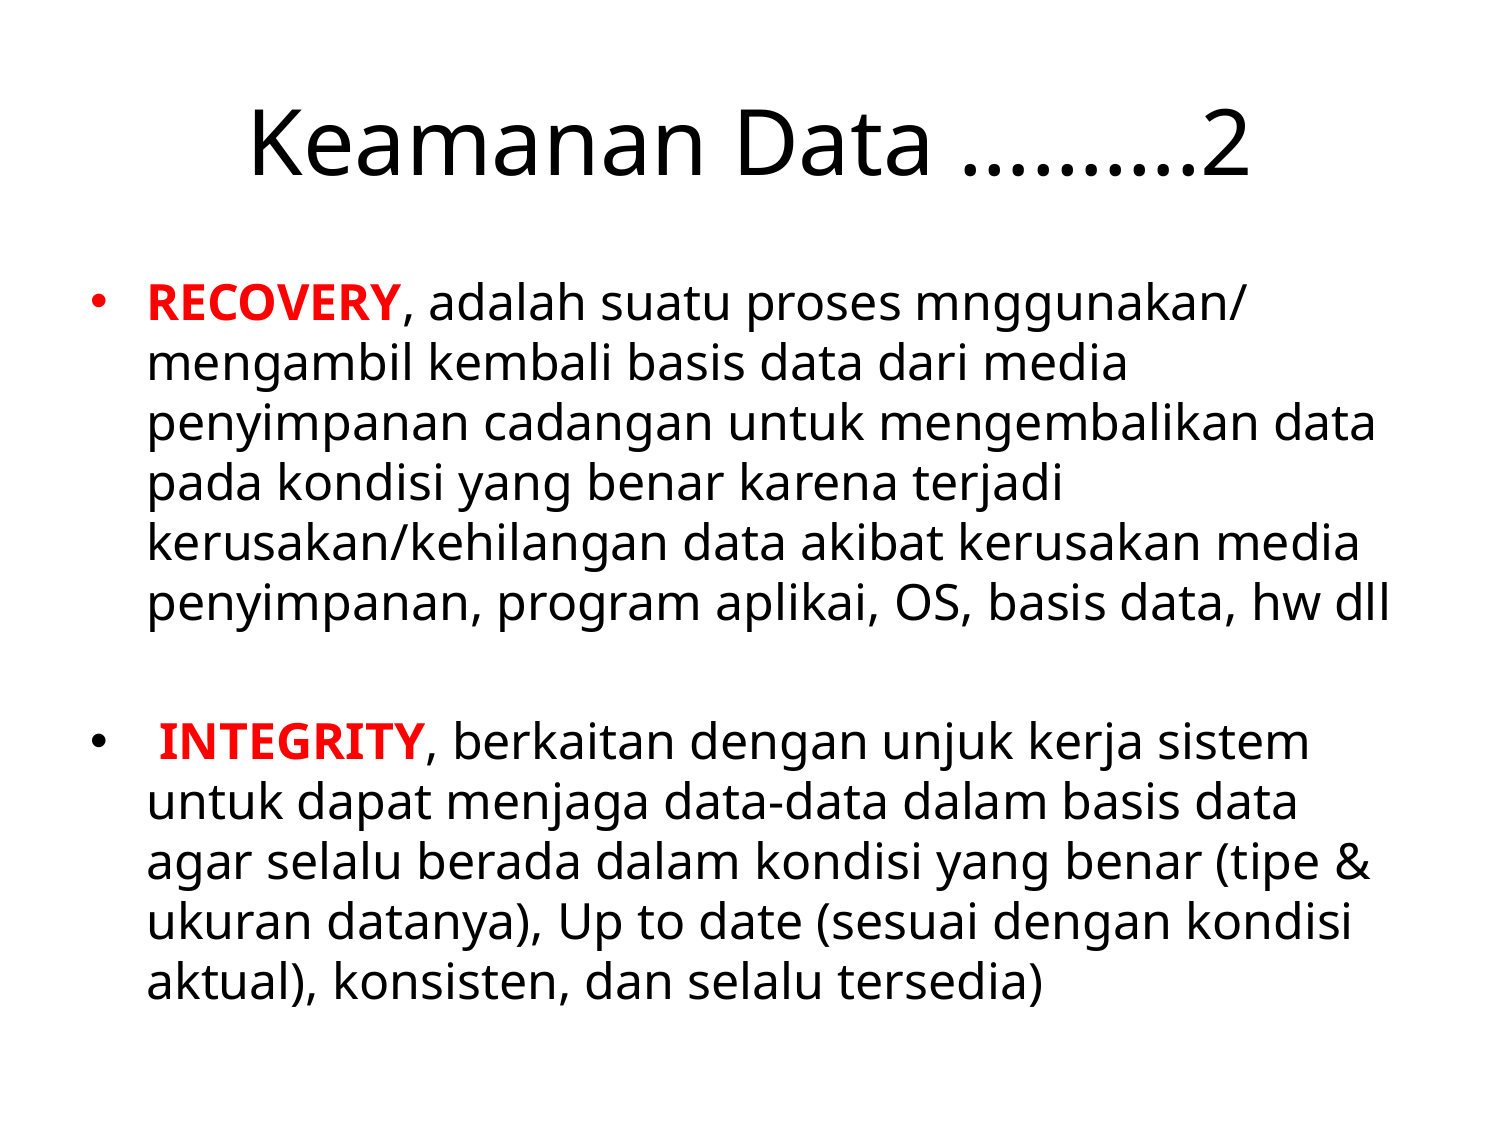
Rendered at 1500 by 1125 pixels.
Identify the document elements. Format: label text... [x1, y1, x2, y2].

list RECOVERY, adalah suatu proses mnggunakan/ mengambil kembali basis data dari media penyimpanan cadangan untuk mengembalikan data pada kondisi yang benar karena terjadi kerusakan/kehilangan data akibat kerusakan media penyimpanan, program aplikai, OS, basis data, hw dll INTEGRITY, berkaitan dengan unjuk kerja sistem untuk dapat menjaga data-data dalam basis data agar selalu berada dalam kondisi yang benar (tipe & ukuran datanya), Up to date (sesuai dengan kondisi aktual), konsisten, dan selalu tersedia) [75, 262, 1425, 1005]
title Keamanan Data ……….2 [75, 45, 1425, 233]
